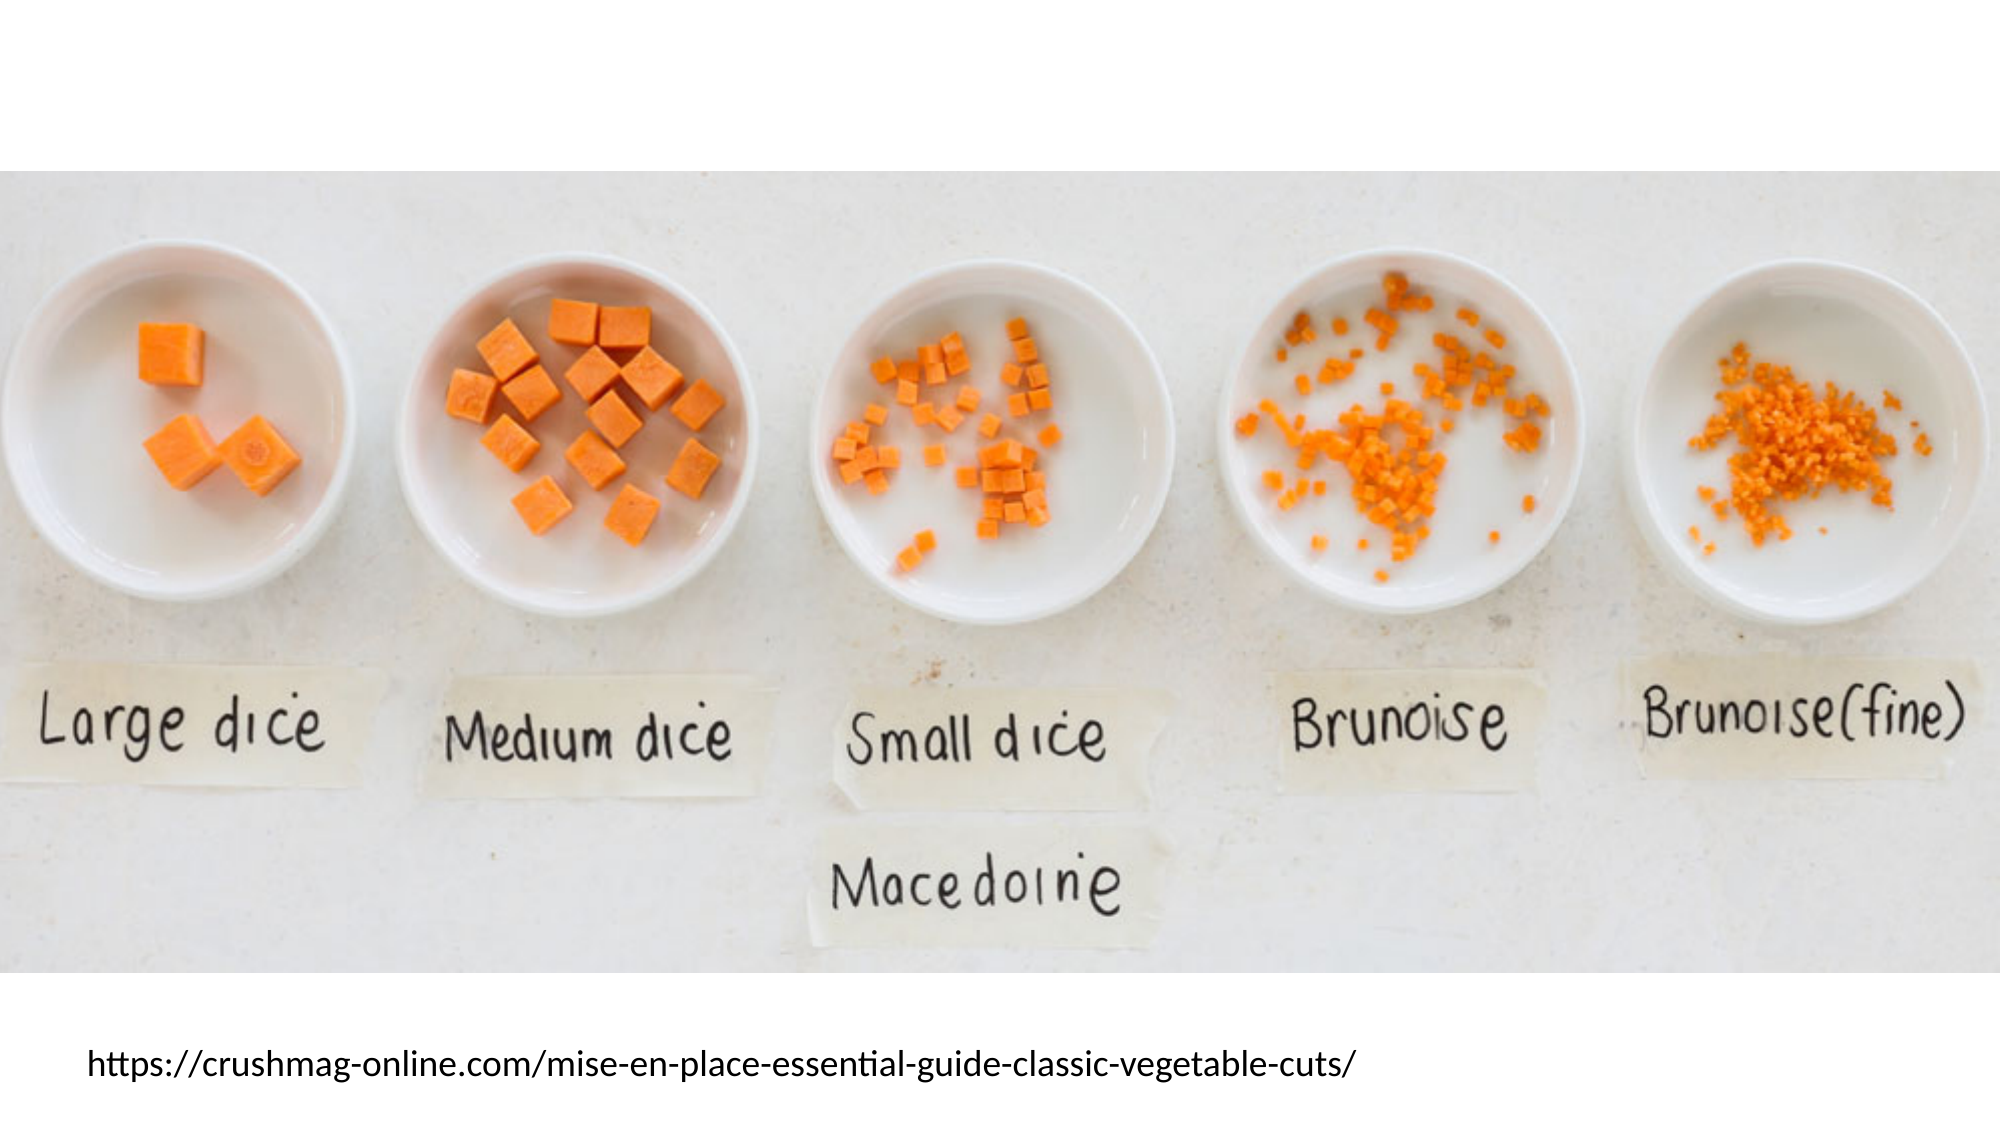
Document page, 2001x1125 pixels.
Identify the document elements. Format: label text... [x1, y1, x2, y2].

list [0, 171, 2000, 974]
text_box https://crushmag-online.com/mise-en-place-essential-guide-classic-vegetable-cuts/ [72, 1031, 1466, 1092]
